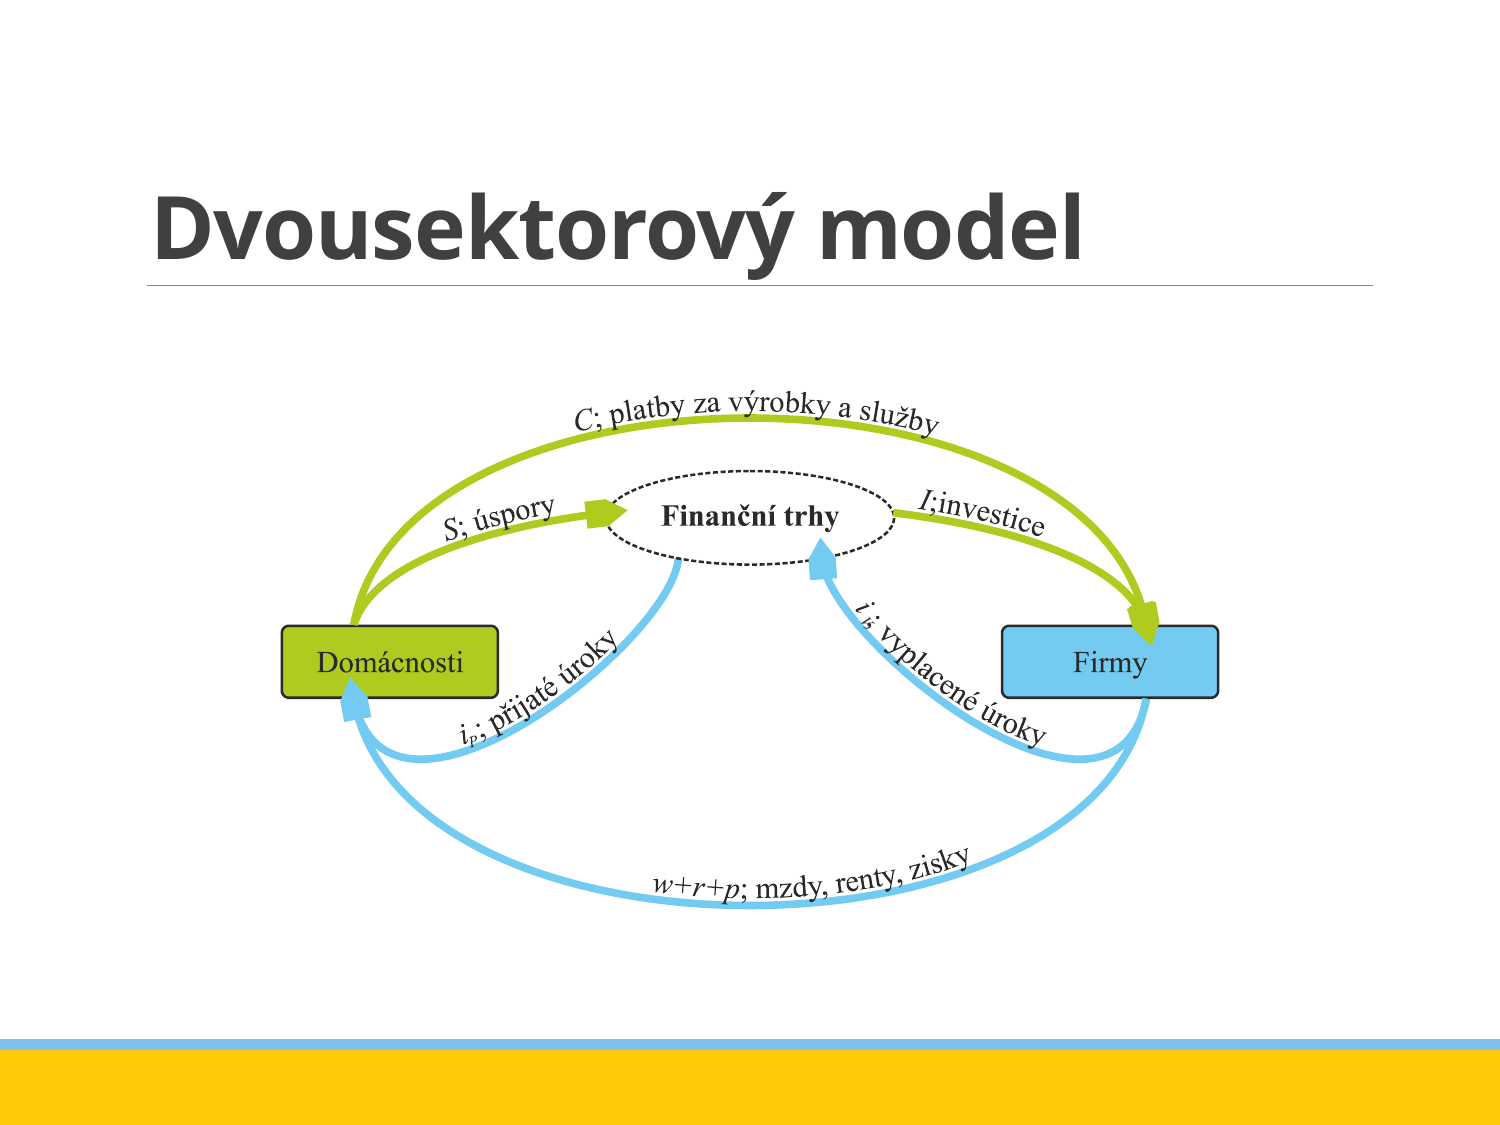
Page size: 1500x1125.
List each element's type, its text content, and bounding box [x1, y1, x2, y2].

title Dvousektorový model [135, 47, 1373, 285]
picture [274, 384, 1226, 912]
